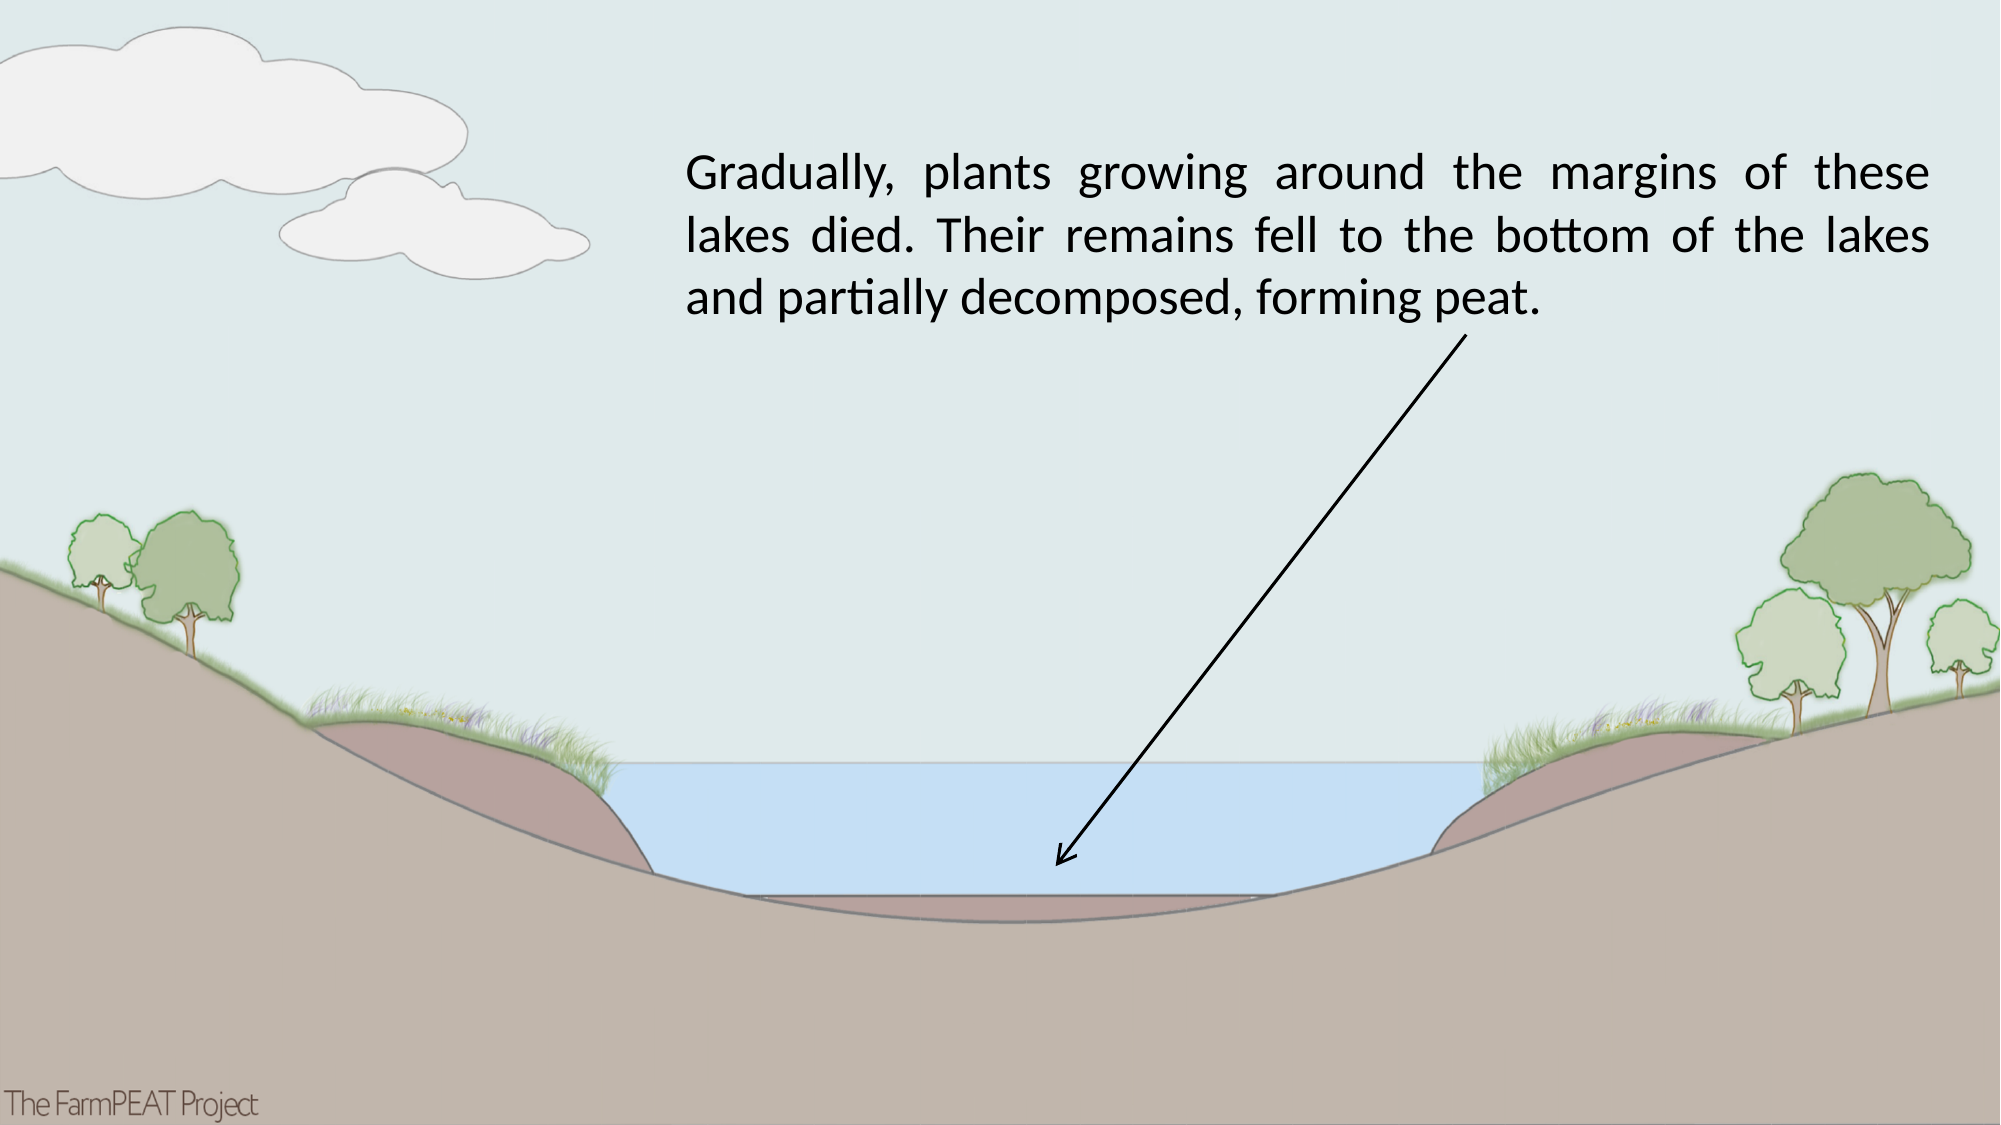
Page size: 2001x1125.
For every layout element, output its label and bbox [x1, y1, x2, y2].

picture [0, 0, 2000, 1125]
text_box [1055, 334, 1467, 867]
